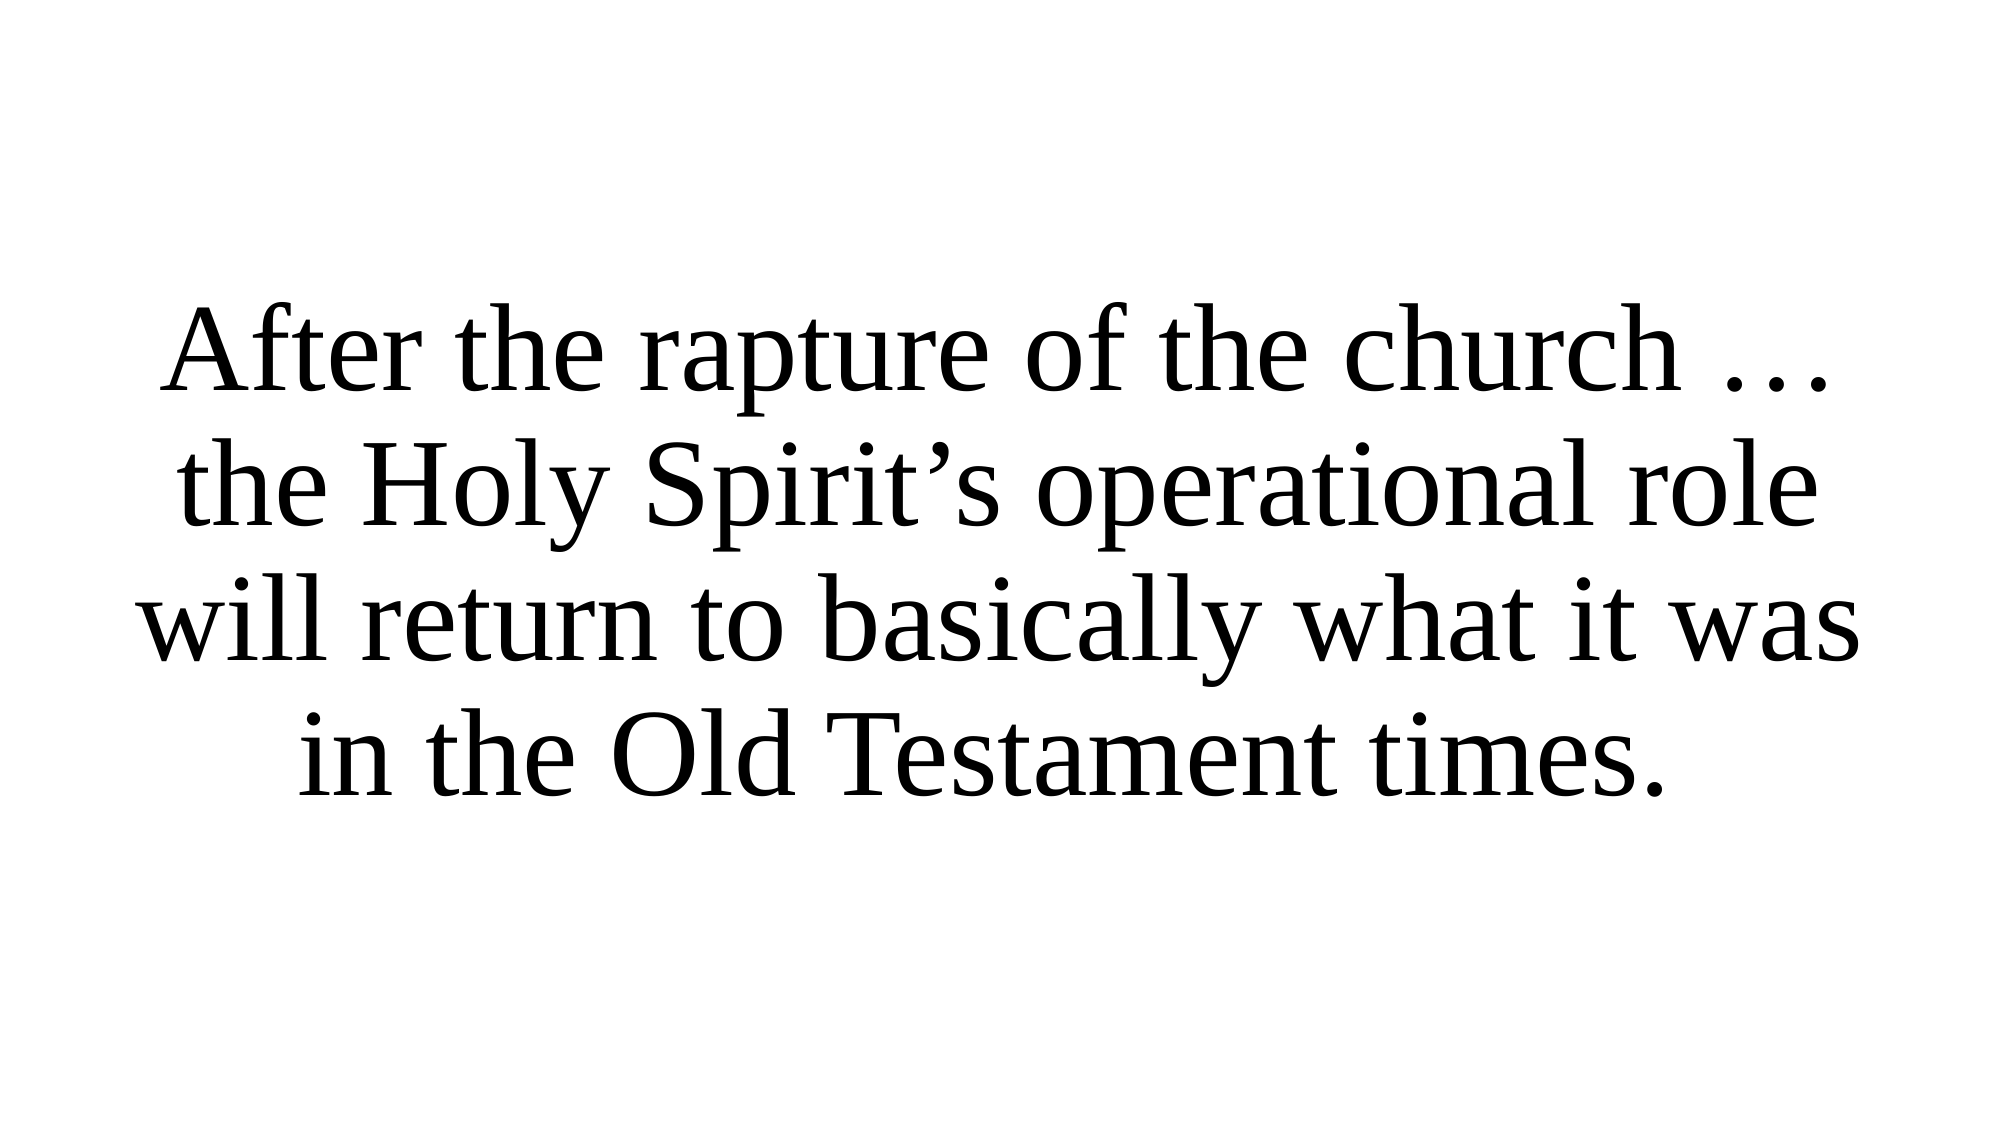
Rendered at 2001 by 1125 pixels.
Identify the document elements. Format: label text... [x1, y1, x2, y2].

list After the rapture of the church … the Holy Spirit’s operational role will return to basically what it was in the Old Testament times. [118, 104, 1882, 1021]
